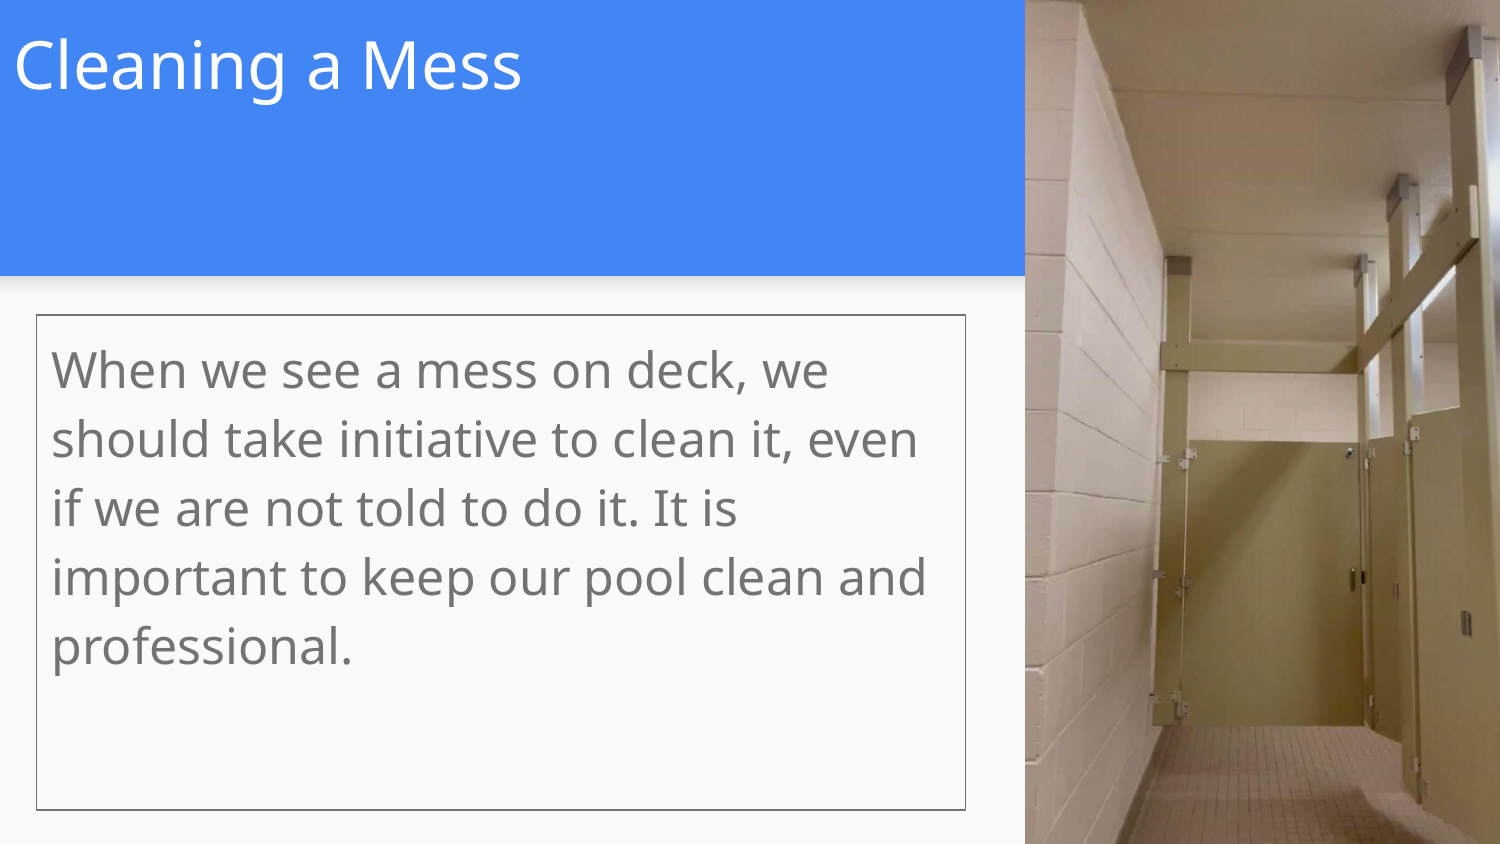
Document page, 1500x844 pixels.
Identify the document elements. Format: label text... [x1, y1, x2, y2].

picture [1025, 0, 1500, 844]
title Cleaning a Mess [0, 0, 1004, 119]
list When we see a mess on deck, we should take initiative to clean it, even if we are not told to do it. It is important to keep our pool clean and professional. [36, 314, 966, 811]
